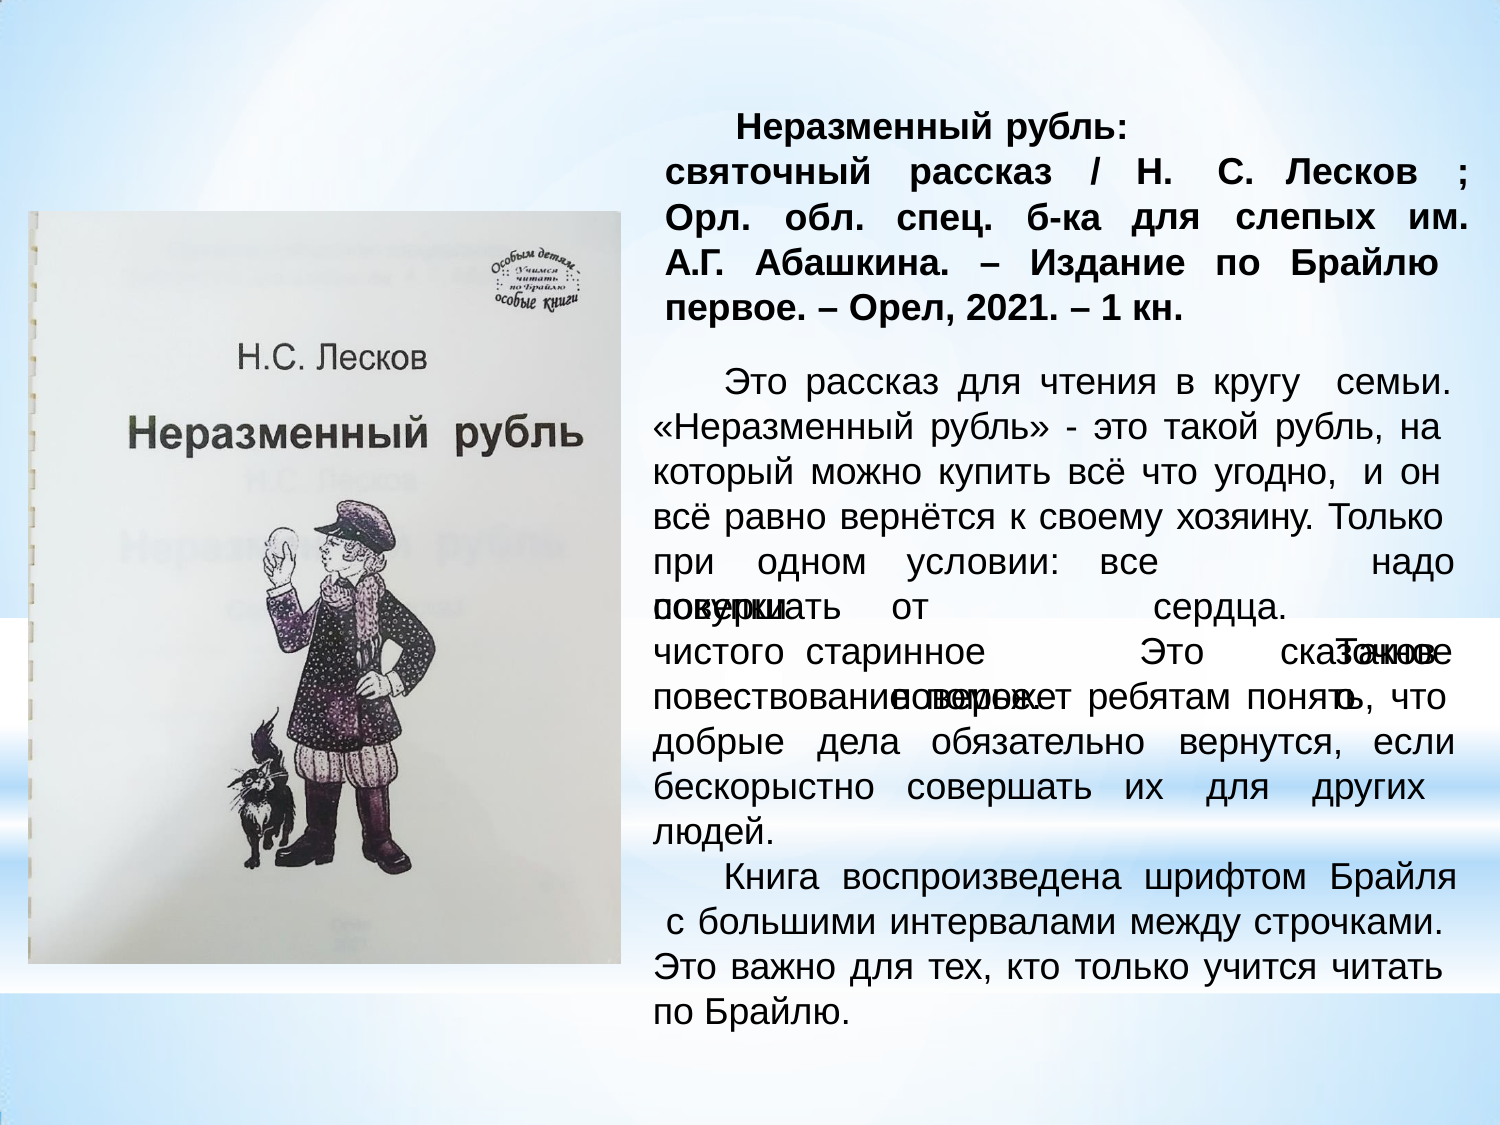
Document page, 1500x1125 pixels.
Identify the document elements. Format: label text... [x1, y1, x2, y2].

text_box совершать от чистого старинное поверье. [650, 579, 1108, 669]
text_box повествование поможет ребятам понять, что [650, 669, 1458, 717]
picture [0, 0, 1500, 1125]
text_box Это [1137, 624, 1207, 669]
text_box А.Г. Абашкина. – Издание по Брайлю первое. – Орел, 2021. – 1 кн. Это рассказ для чтения в кругу семьи. «Неразменный рубль» - это такой рубль, на который можно купить всё что угодно, и он всё равно вернётся к своему хозяину. Только [650, 235, 1470, 537]
text_box если [1371, 714, 1458, 759]
text_box бескорыстно совершать их для других людей. Книга воспроизведена шрифтом Брайля с большими интервалами между строчками. Это важно для тех, кто только учится читать по Брайлю. [650, 759, 1458, 1032]
text_box Орл. обл. спец. б-ка [662, 190, 1102, 235]
text_box святочный рассказ / [662, 145, 1101, 190]
text_box Н. С. для слепых им. [1129, 145, 1470, 235]
text_box при одном условии: все покупки [650, 537, 1333, 627]
text_box Неразменный рубль: [733, 100, 1470, 148]
text_box сказочное [1277, 624, 1458, 669]
text_box добрые дела обязательно вернутся, [650, 714, 1346, 759]
text_box надо Таково [1333, 537, 1458, 624]
text_box сердца. [1151, 579, 1290, 627]
